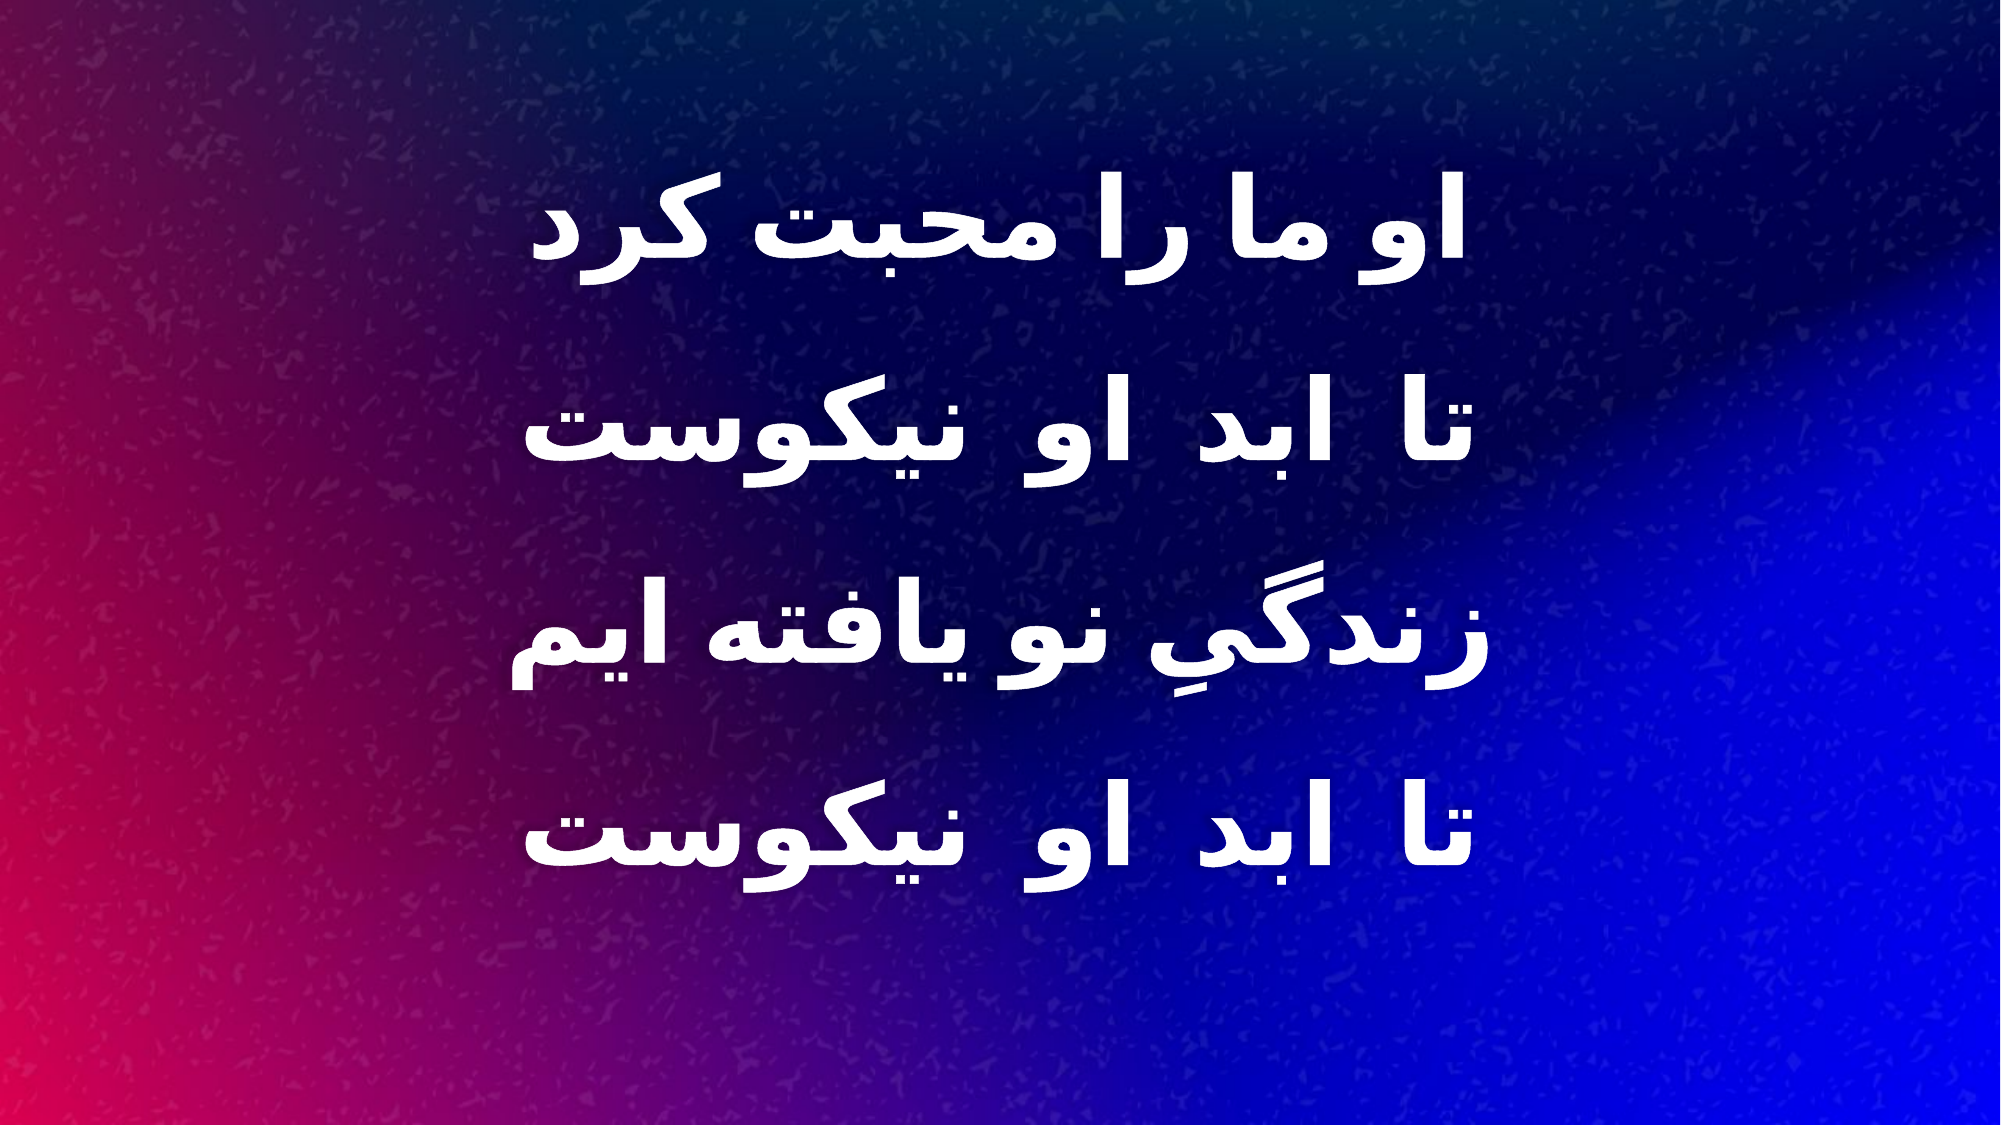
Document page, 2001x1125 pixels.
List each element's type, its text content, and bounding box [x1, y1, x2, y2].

picture [0, 0, 2001, 1125]
text_box او ما را محبت کرد تا ابد او نیکوست زندگیِ نو یافته ایم تا ابد او نیکوست [0, 0, 2000, 1098]
